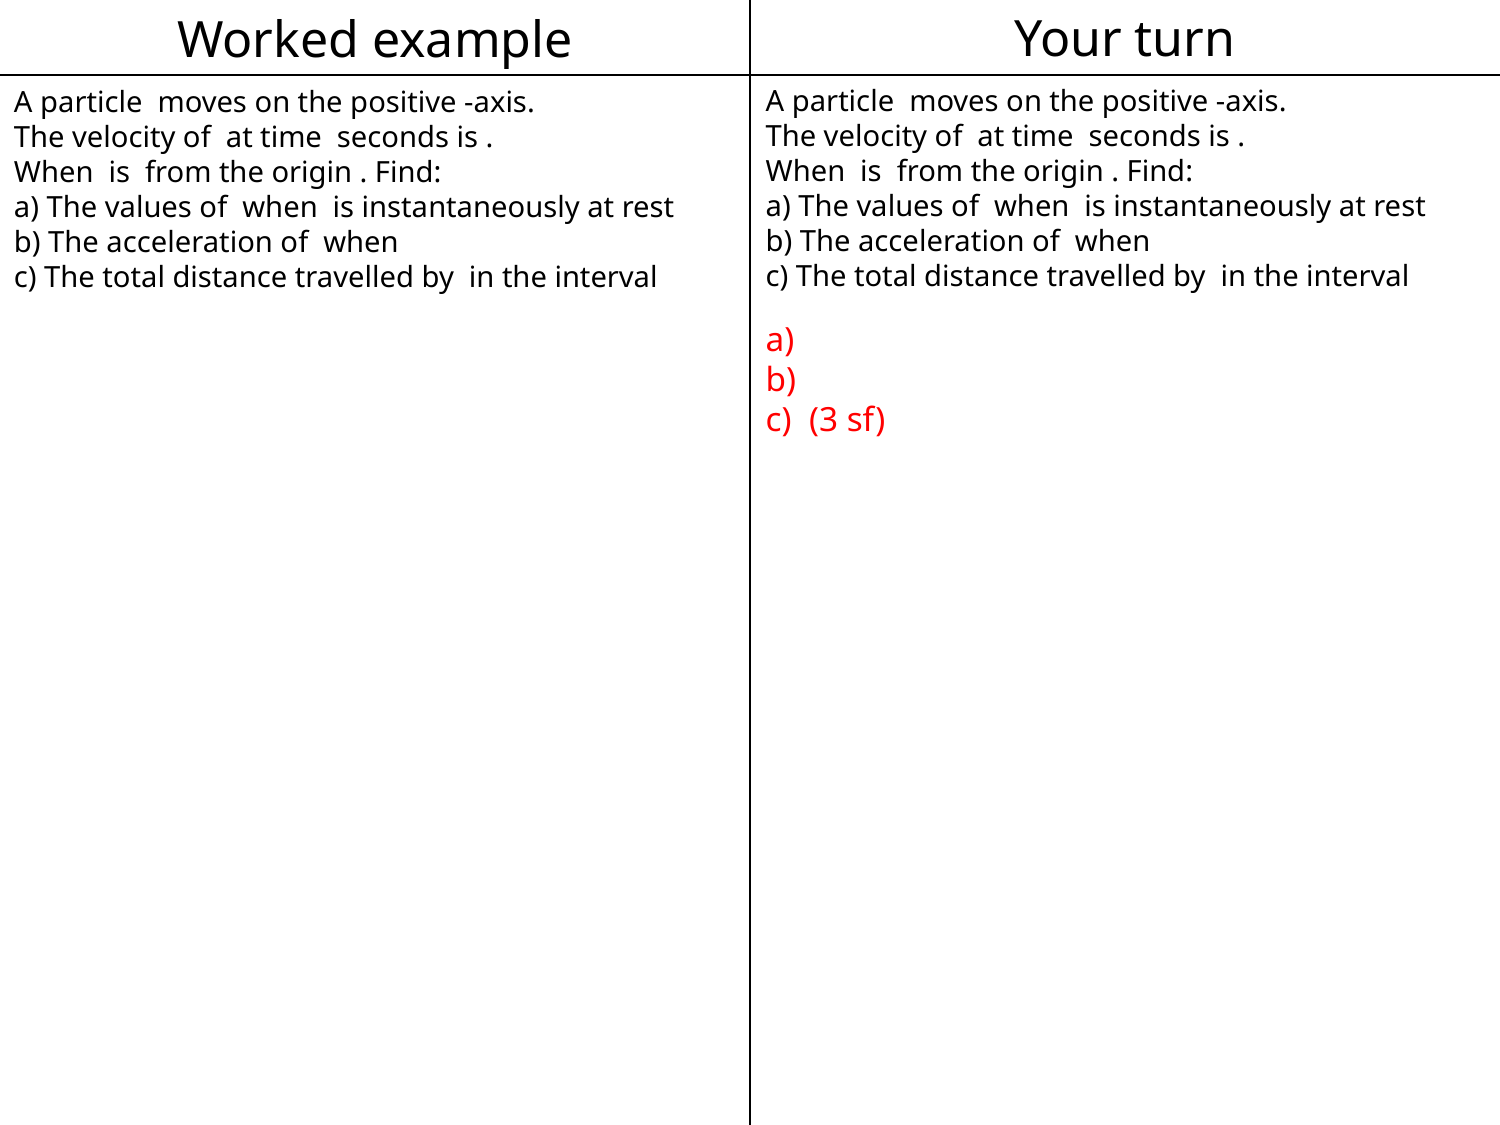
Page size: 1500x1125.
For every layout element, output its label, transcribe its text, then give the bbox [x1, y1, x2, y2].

text_box Your turn [751, 0, 1500, 74]
text_box Worked example [0, 0, 749, 74]
